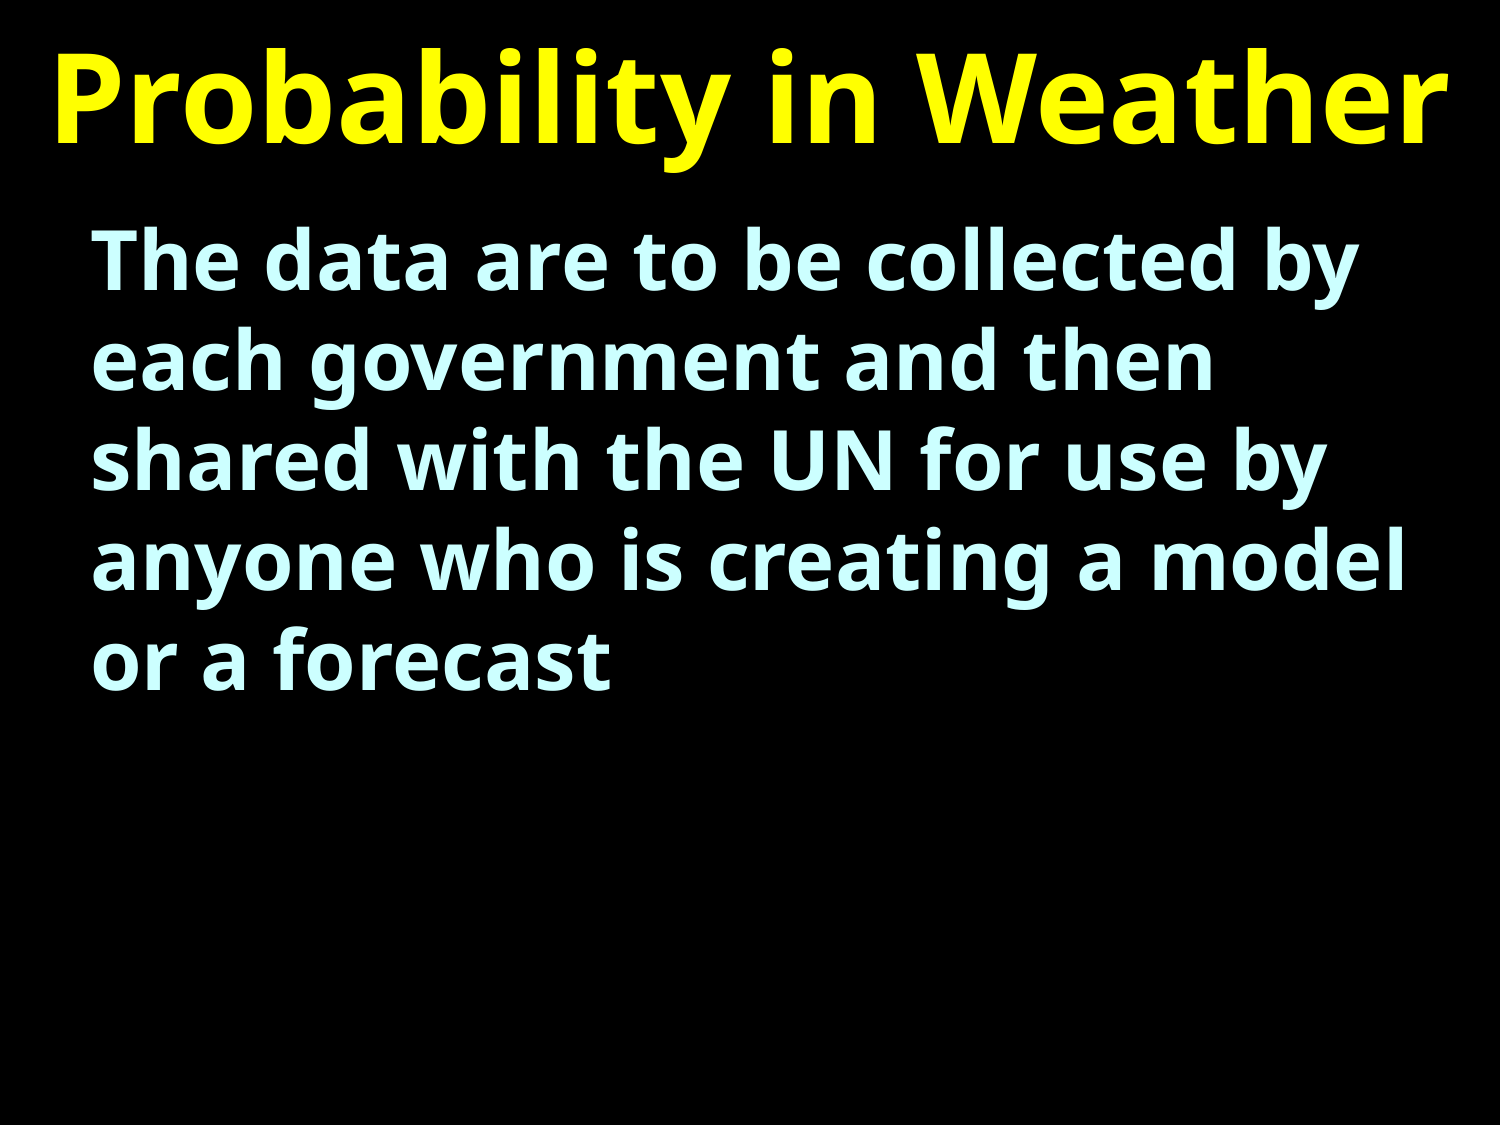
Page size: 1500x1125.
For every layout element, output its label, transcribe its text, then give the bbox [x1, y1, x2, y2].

list The data are to be collected by each government and then shared with the UN for use by anyone who is creating a model or a forecast [75, 200, 1425, 1125]
title Probability in Weather [0, 0, 1500, 188]
